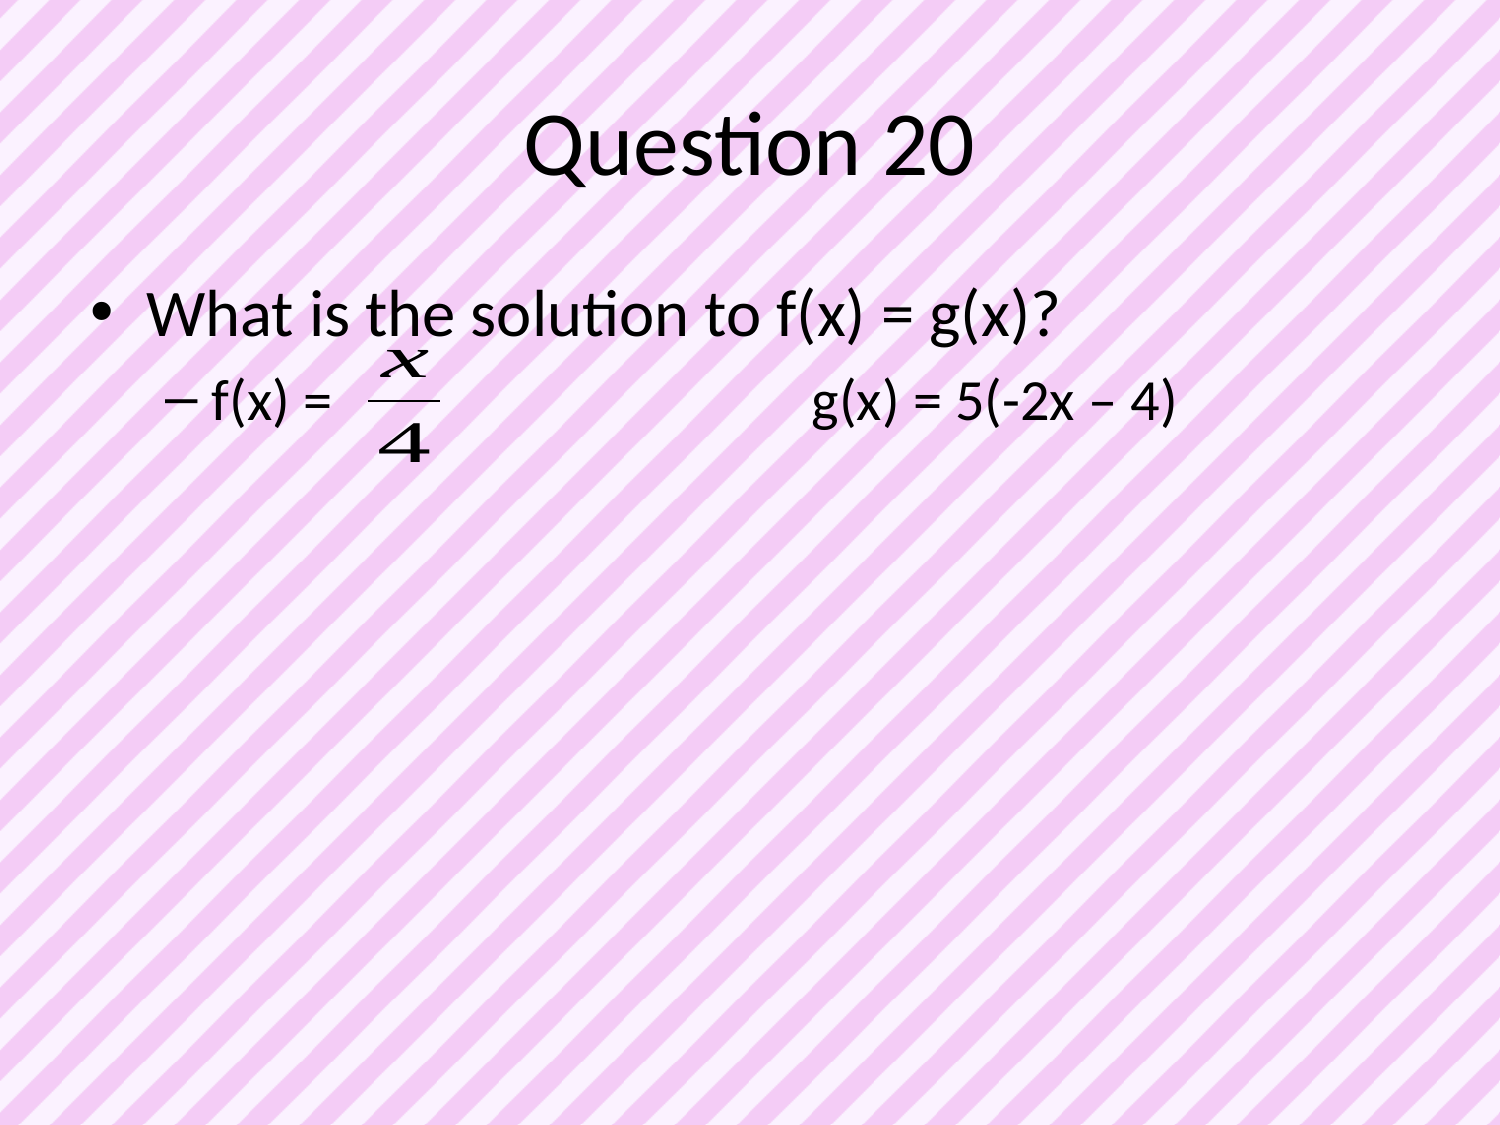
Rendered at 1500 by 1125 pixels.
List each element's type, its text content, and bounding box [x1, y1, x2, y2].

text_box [349, 324, 450, 468]
list What is the solution to f(x) = g(x)? f(x) = g(x) = 5(-2x – 4) [75, 262, 1425, 1005]
title Question 20 [75, 45, 1425, 233]
